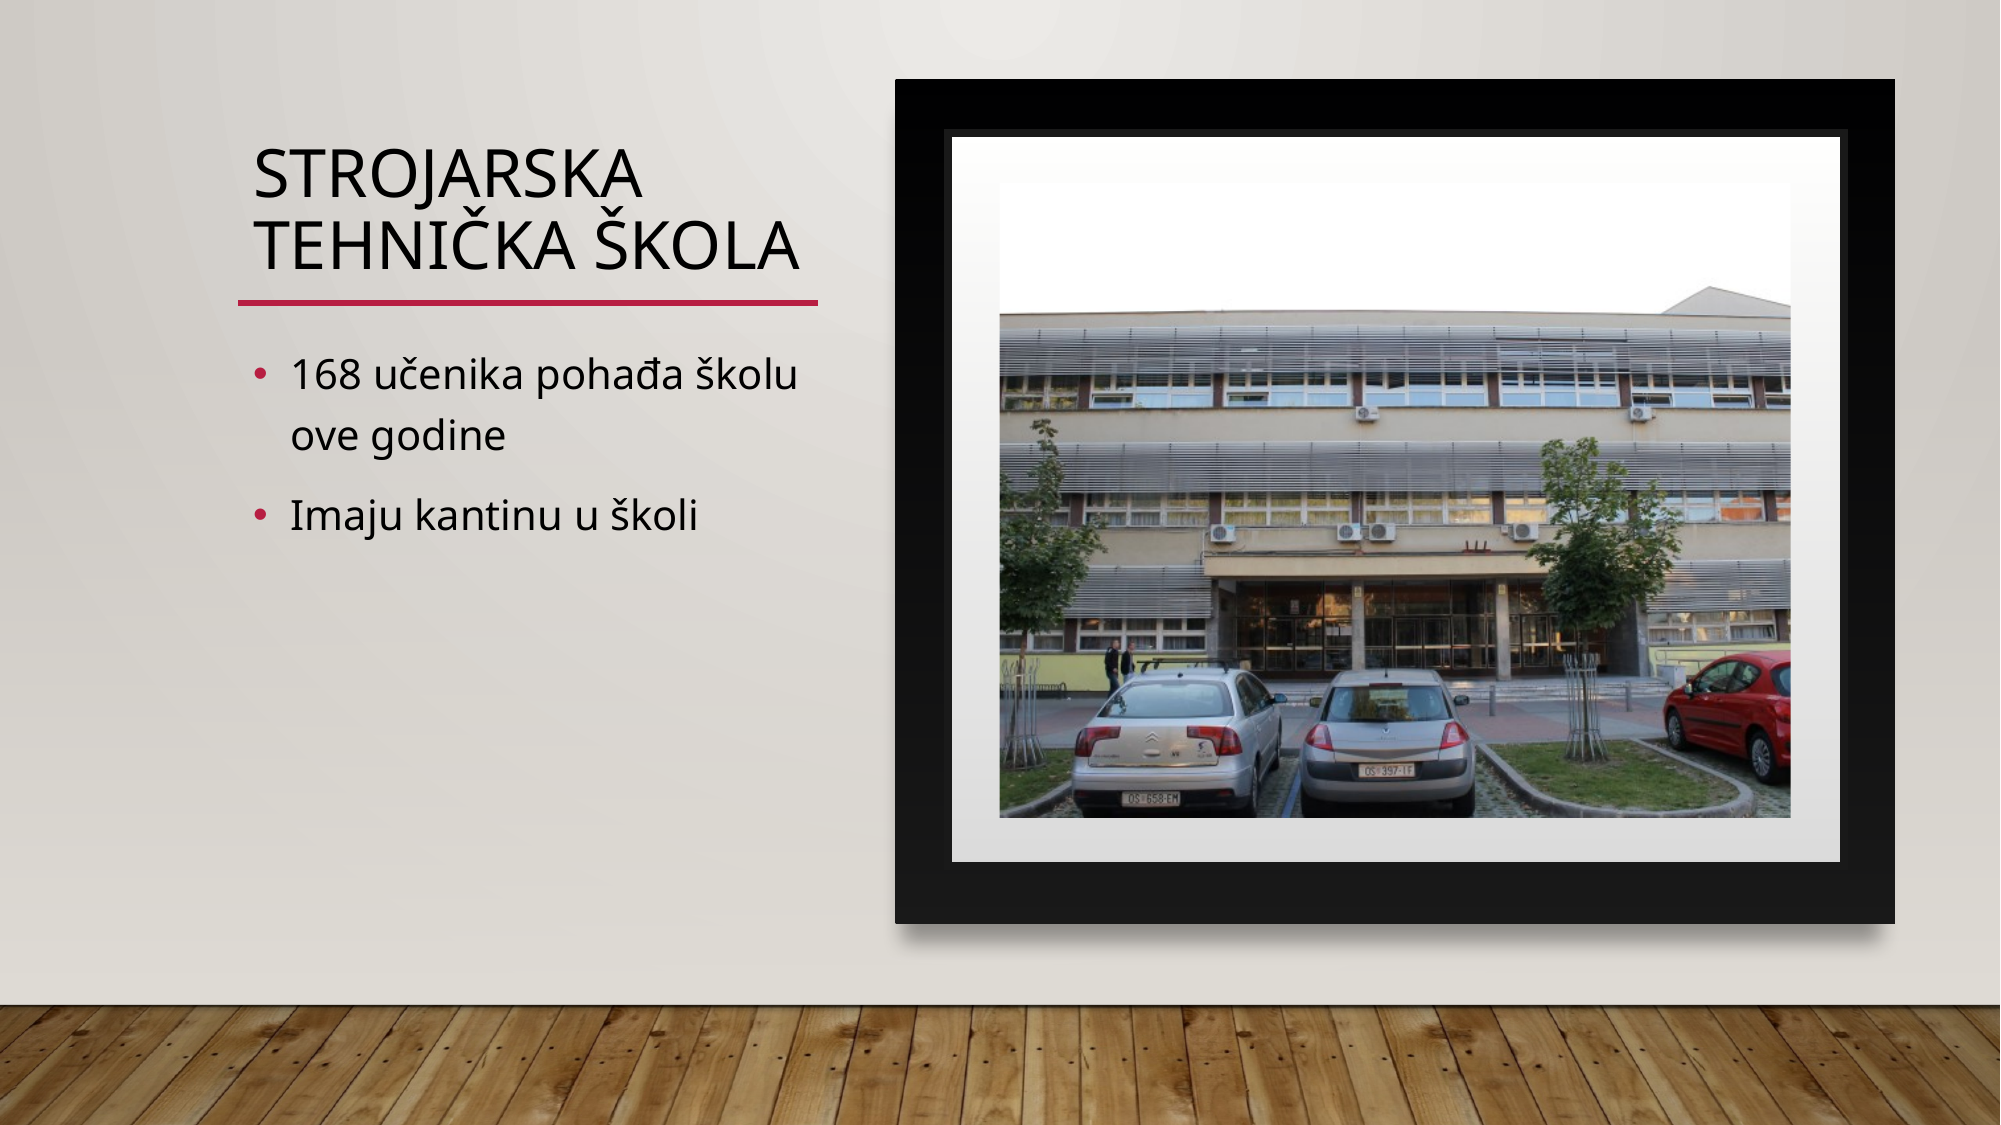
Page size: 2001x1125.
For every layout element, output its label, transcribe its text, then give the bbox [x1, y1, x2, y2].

list 168 učenika pohađa školu ove godine Imaju kantinu u školi [238, 330, 817, 897]
text_box [0, 330, 2000, 1004]
title Strojarska tehnička škola [238, 131, 818, 302]
picture [999, 182, 1791, 818]
picture [0, 1006, 2000, 1125]
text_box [895, 78, 1896, 924]
text_box [0, 0, 2000, 330]
